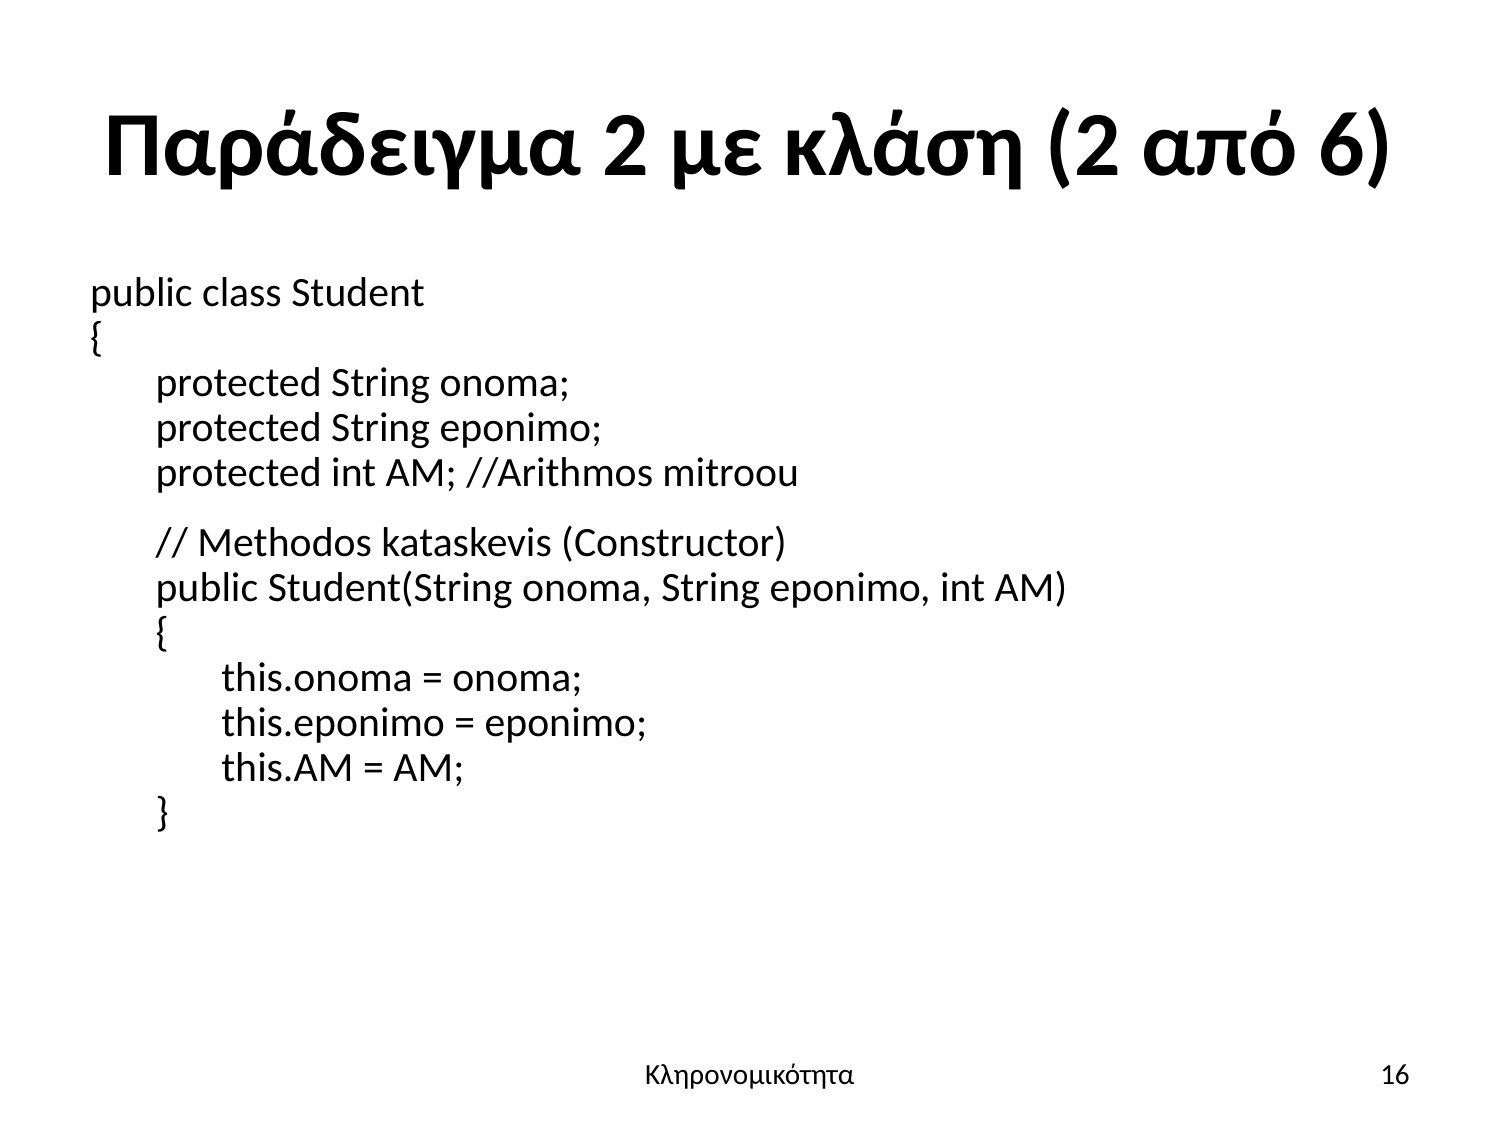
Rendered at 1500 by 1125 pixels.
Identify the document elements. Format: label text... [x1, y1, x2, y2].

slide_number 16 [1074, 1042, 1425, 1103]
footer Κληρονομικότητα [512, 1042, 988, 1103]
title Παράδειγμα 2 με κλάση (2 από 6) [75, 45, 1425, 233]
list public class Student { protected String onoma; protected String eponimo; protected int AM; //Arithmos mitroou // Methodos kataskevis (Constructor) public Student(String onoma, String eponimo, int AM) { this.onoma = onoma; this.eponimo = eponimo; this.AM = AM; } [75, 262, 1425, 1005]
